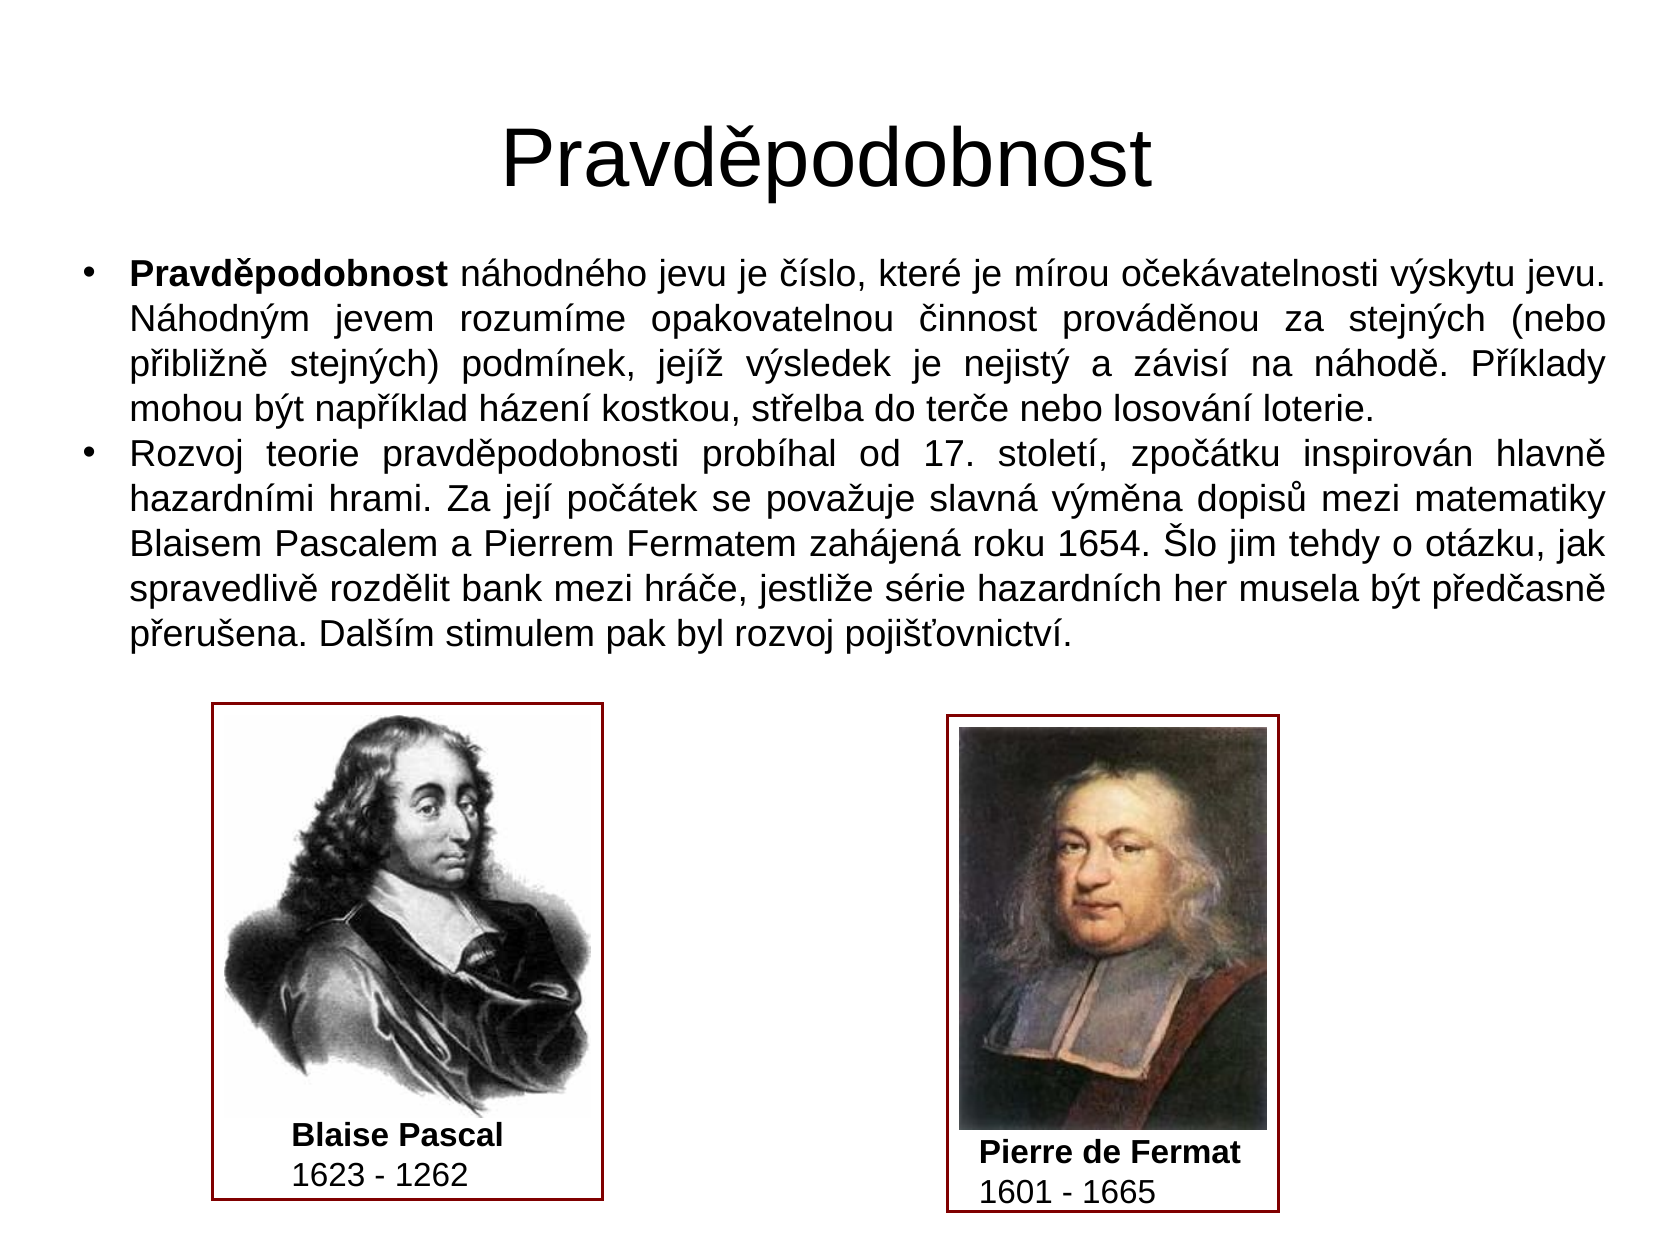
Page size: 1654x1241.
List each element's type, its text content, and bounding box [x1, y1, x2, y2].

text_box Pravděpodobnost [82, 49, 1571, 257]
text_box Pierre de Fermat 1601 - 1665 [964, 1138, 1257, 1218]
picture [224, 715, 591, 1118]
text_box Blaise Pascal 1623 - 1262 [276, 1126, 520, 1201]
text_box [212, 703, 603, 1200]
picture [958, 727, 1267, 1130]
text_box [947, 715, 1279, 1212]
text_box Pravděpodobnost náhodného jevu je číslo, které je mírou očekávatelnosti výskytu jevu. Náhodným jevem rozumíme opakovatelnou činnost prováděnou za stejných (nebo přibližně stejných) podmínek, jejíž výsledek je nejistý a závisí na náhodě. Příklady mohou být například házení kostkou, střelba do terče nebo losování loterie. Rozvoj teorie pravděpodobnosti probíhal od 17. století, zpočátku inspirován hlavně hazardními hrami. Za její počátek se považuje slavná výměna dopisů mezi matematiky Blaisem Pascalem a Pierrem Fermatem zahájená roku 1654. Šlo jim tehdy o otázku, jak spravedlivě rozdělit bank mezi hráče, jestliže série hazardních her musela být předčasně přerušena. Dalším stimulem pak byl rozvoj pojišťovnictví. [82, 290, 1607, 774]
